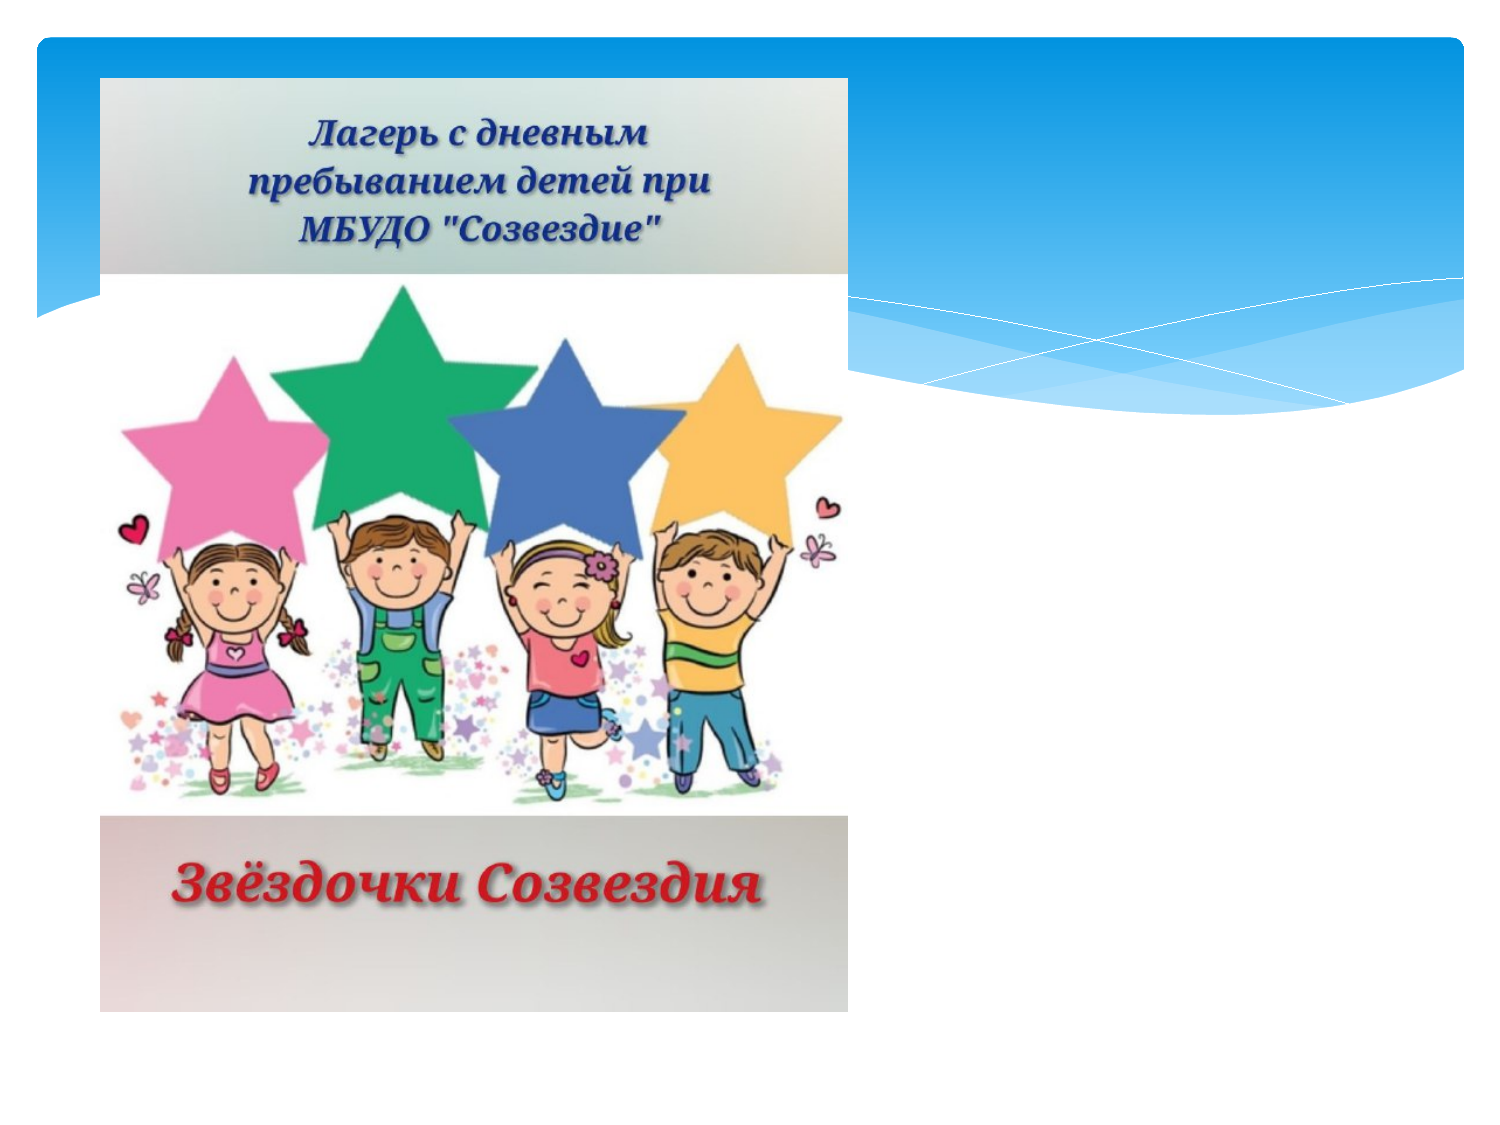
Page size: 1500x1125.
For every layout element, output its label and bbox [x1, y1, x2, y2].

list [100, 77, 848, 1012]
